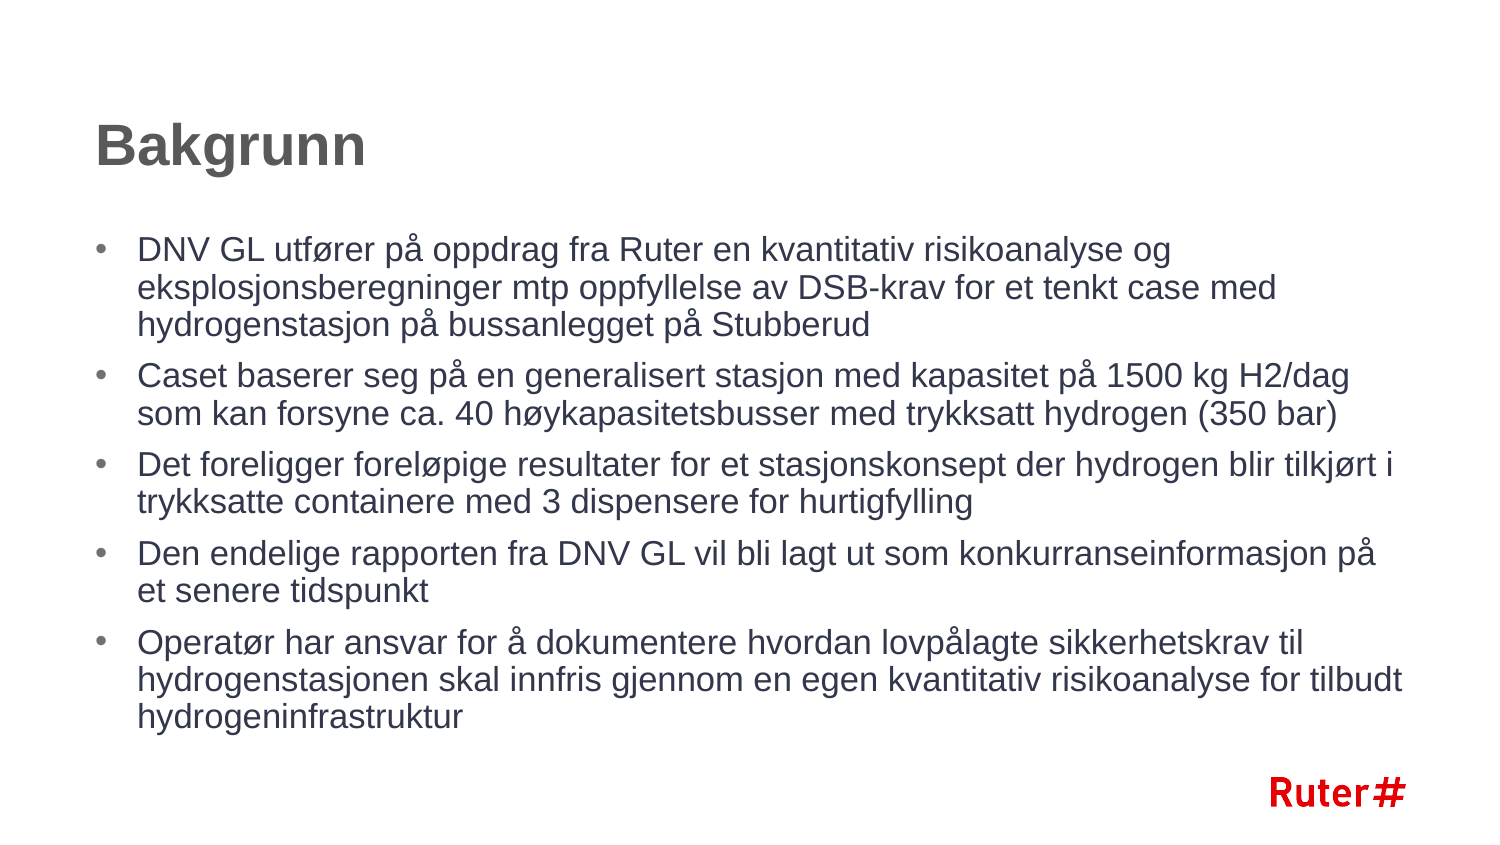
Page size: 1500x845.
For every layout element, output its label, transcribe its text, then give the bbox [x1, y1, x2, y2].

picture [1271, 777, 1406, 807]
list DNV GL utfører på oppdrag fra Ruter en kvantitativ risikoanalyse og eksplosjonsberegninger mtp oppfyllelse av DSB-krav for et tenkt case med hydrogenstasjon på bussanlegget på Stubberud Caset baserer seg på en generalisert stasjon med kapasitet på 1500 kg H2/dag som kan forsyne ca. 40 høykapasitetsbusser med trykksatt hydrogen (350 bar) Det foreligger foreløpige resultater for et stasjonskonsept der hydrogen blir tilkjørt i trykksatte containere med 3 dispensere for hurtigfylling Den endelige rapporten fra DNV GL vil bli lagt ut som konkurranseinformasjon på et senere tidspunkt Operatør har ansvar for å dokumentere hvordan lovpålagte sikkerhetskrav til hydrogenstasjonen skal innfris gjennom en egen kvantitativ risikoanalyse for tilbudt hydrogeninfrastruktur [95, 224, 1405, 749]
title Bakgrunn [95, 106, 1405, 177]
